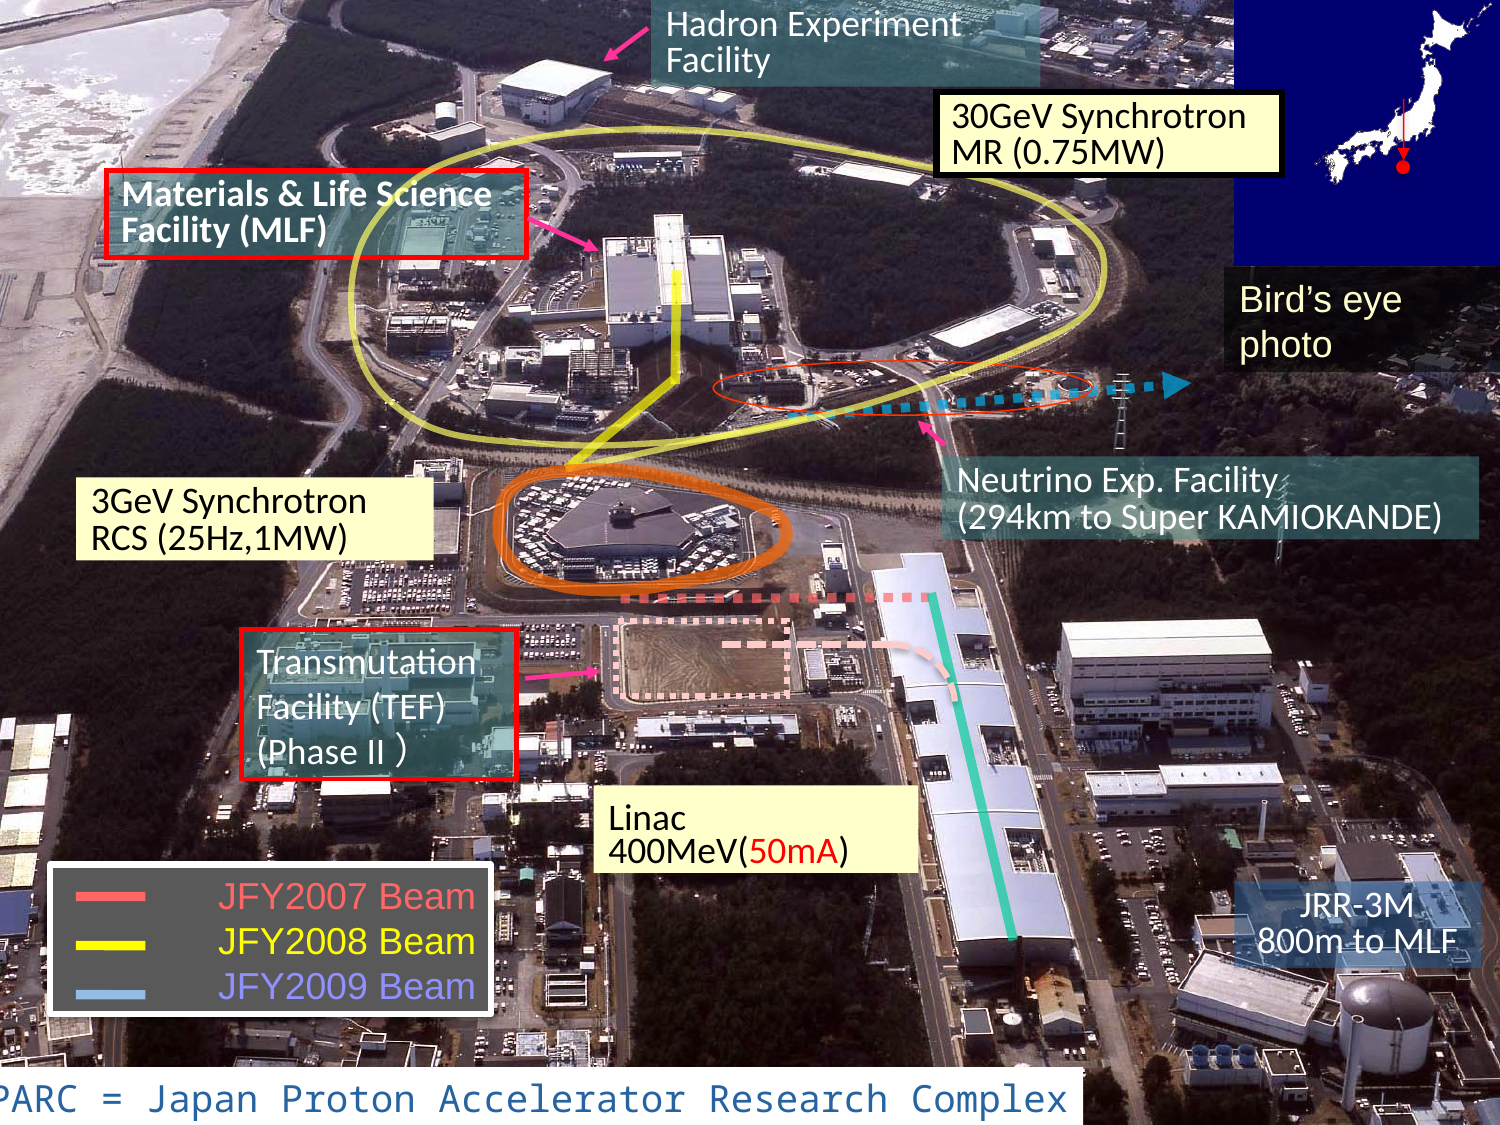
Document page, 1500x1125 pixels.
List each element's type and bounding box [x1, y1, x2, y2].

text_box [593, 592, 1014, 941]
text_box [721, 644, 956, 769]
text_box [350, 91, 1283, 471]
text_box [1234, 0, 1500, 266]
picture [0, 0, 1500, 1125]
